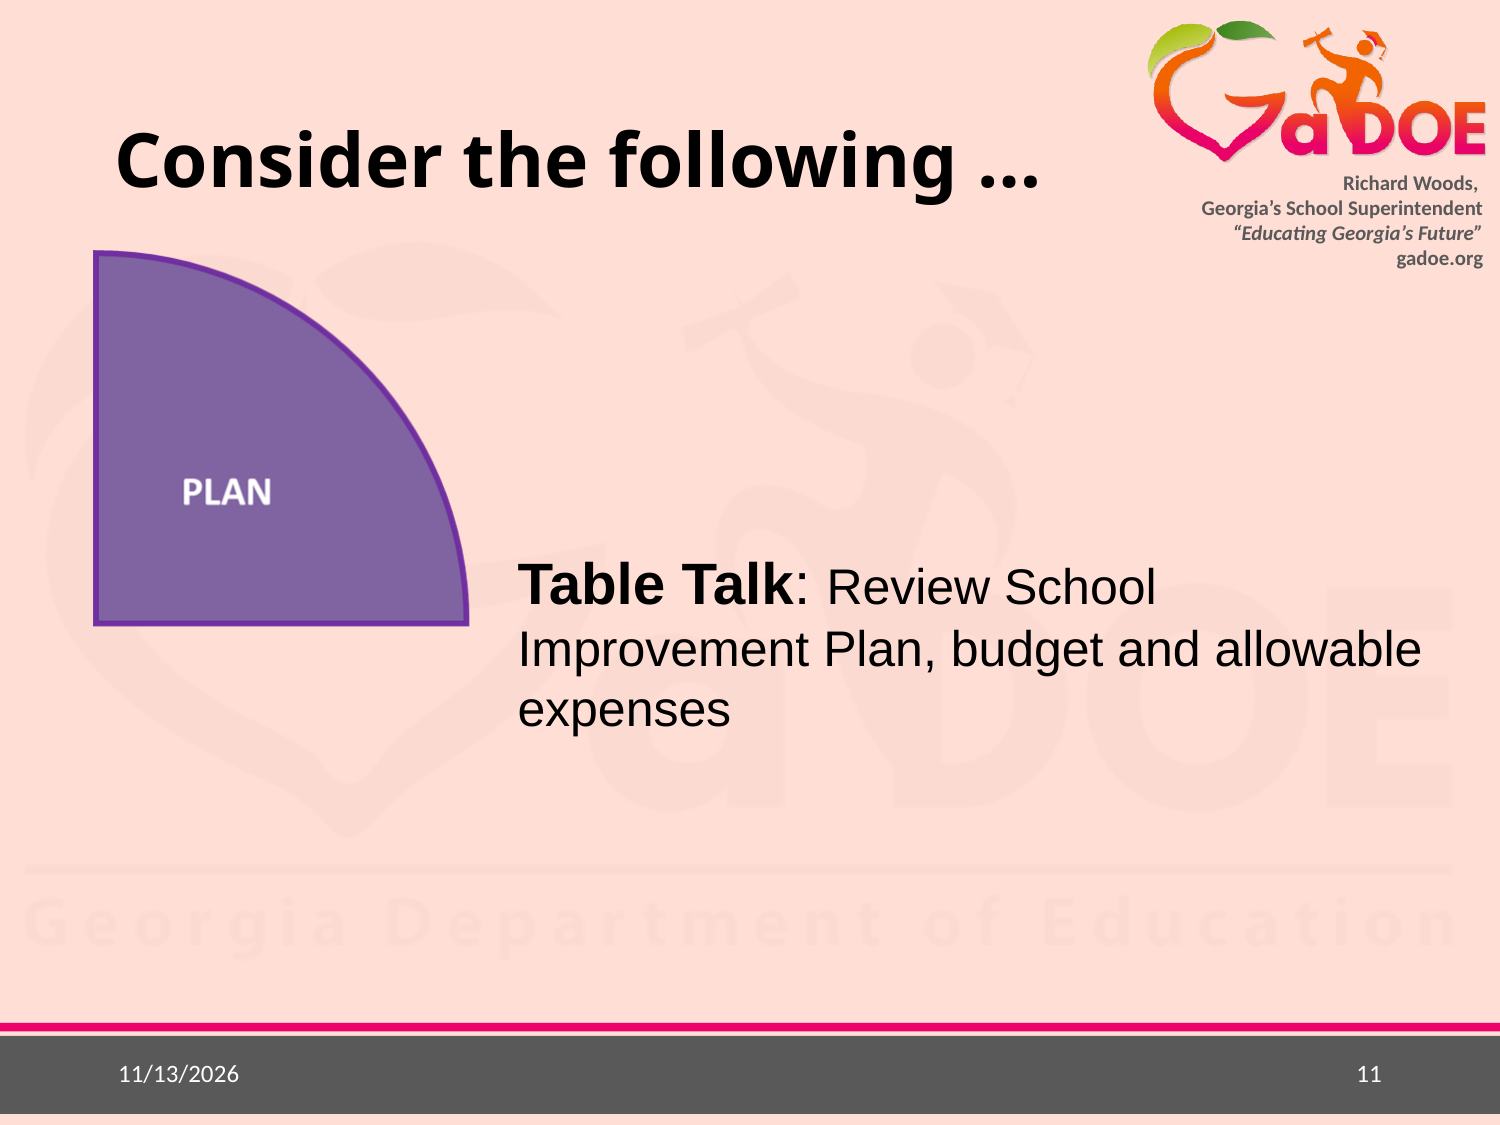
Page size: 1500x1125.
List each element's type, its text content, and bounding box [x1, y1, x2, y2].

text_box Table Talk: Review School Improvement Plan, budget and allowable expenses [502, 538, 1450, 744]
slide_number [103, 1042, 441, 1103]
slide_number 11 [1059, 1042, 1397, 1103]
title Consider the following … [99, 54, 1136, 273]
picture [19, 235, 1473, 980]
picture [1135, 8, 1499, 164]
